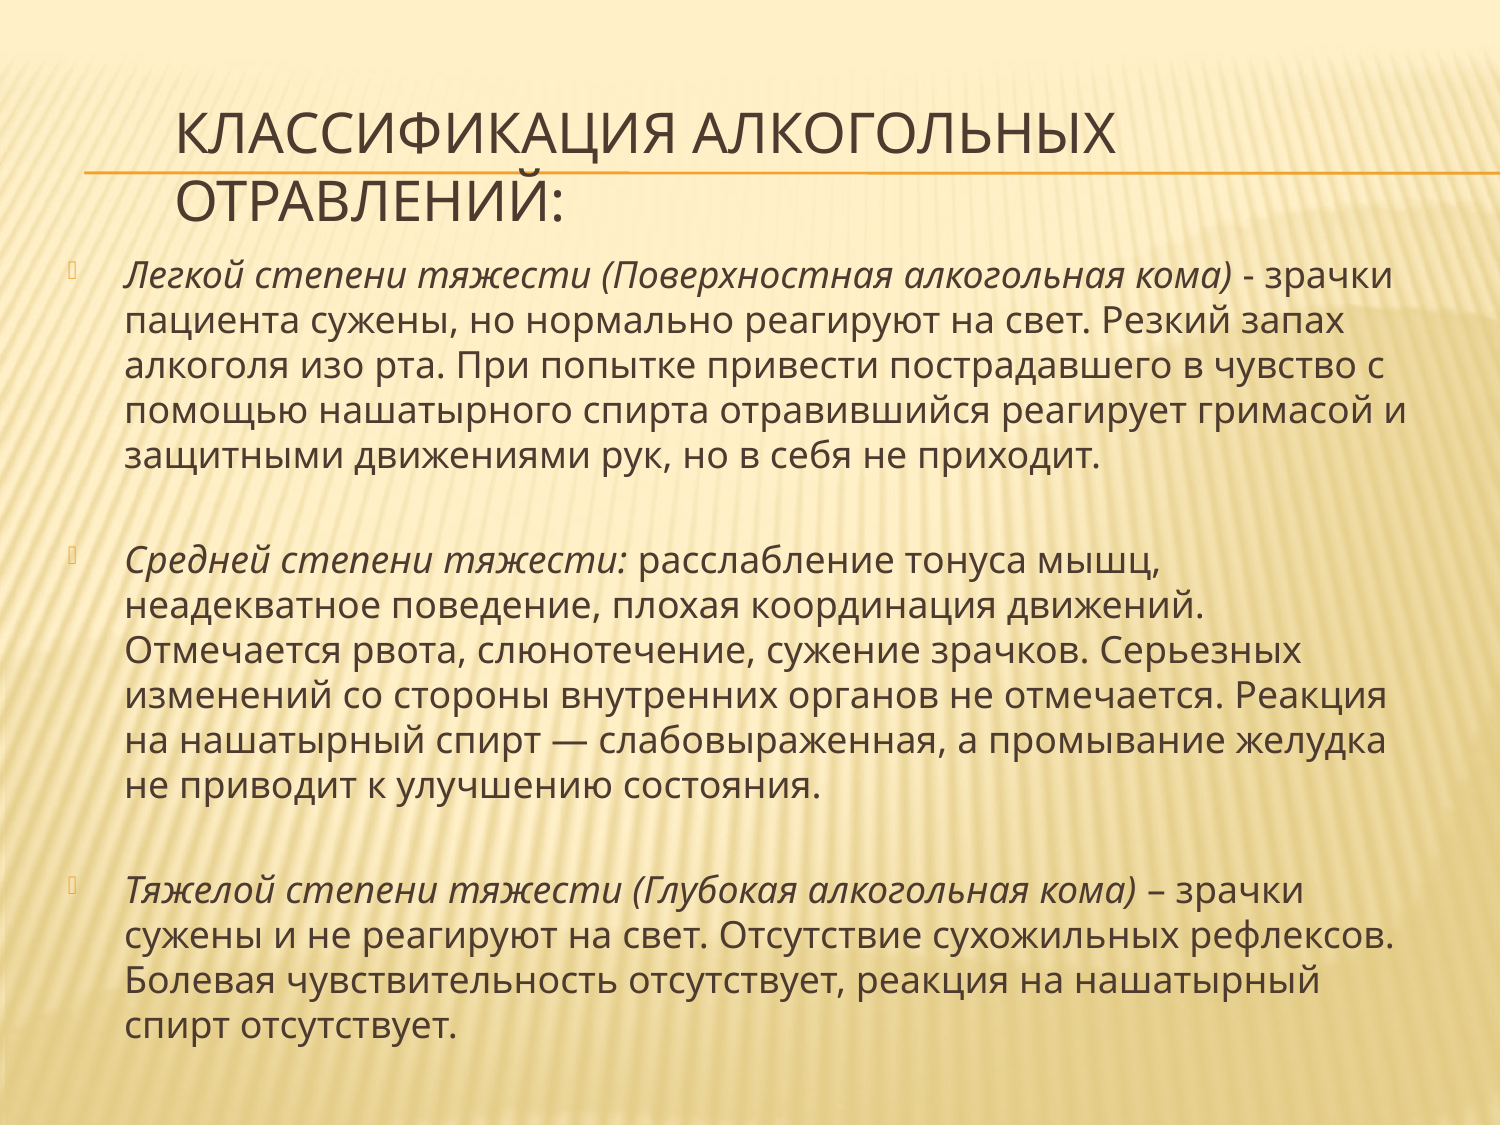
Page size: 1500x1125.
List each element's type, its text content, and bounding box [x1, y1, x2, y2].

title Классификация алкогольных отравлений: [159, 90, 1422, 241]
list Легкой степени тяжести (Поверхностная алкогольная кома) - зрачки пациента сужены, но нормально реагируют на свет. Резкий запах алкоголя изо рта. При попытке привести пострадавшего в чувство с помощью нашатырного спирта отравившийся реагирует гримасой и защитными движениями рук, но в себя не приходит. Средней степени тяжести: расслабление тонуса мышц, неадекватное поведение, плохая координация движений. Отмечается рвота, слюнотечение, сужение зрачков. Серьезных изменений со стороны внутренних органов не отмечается. Реакция на нашатырный спирт — слабовыраженная, а промывание желудка не приводит к улучшению состояния. Тяжелой степени тяжести (Глубокая алкогольная кома) – зрачки сужены и не реагируют на свет. Отсутствие сухожильных рефлексов. Болевая чувствительность отсутствует, реакция на нашатырный спирт отсутствует. [53, 243, 1436, 1125]
